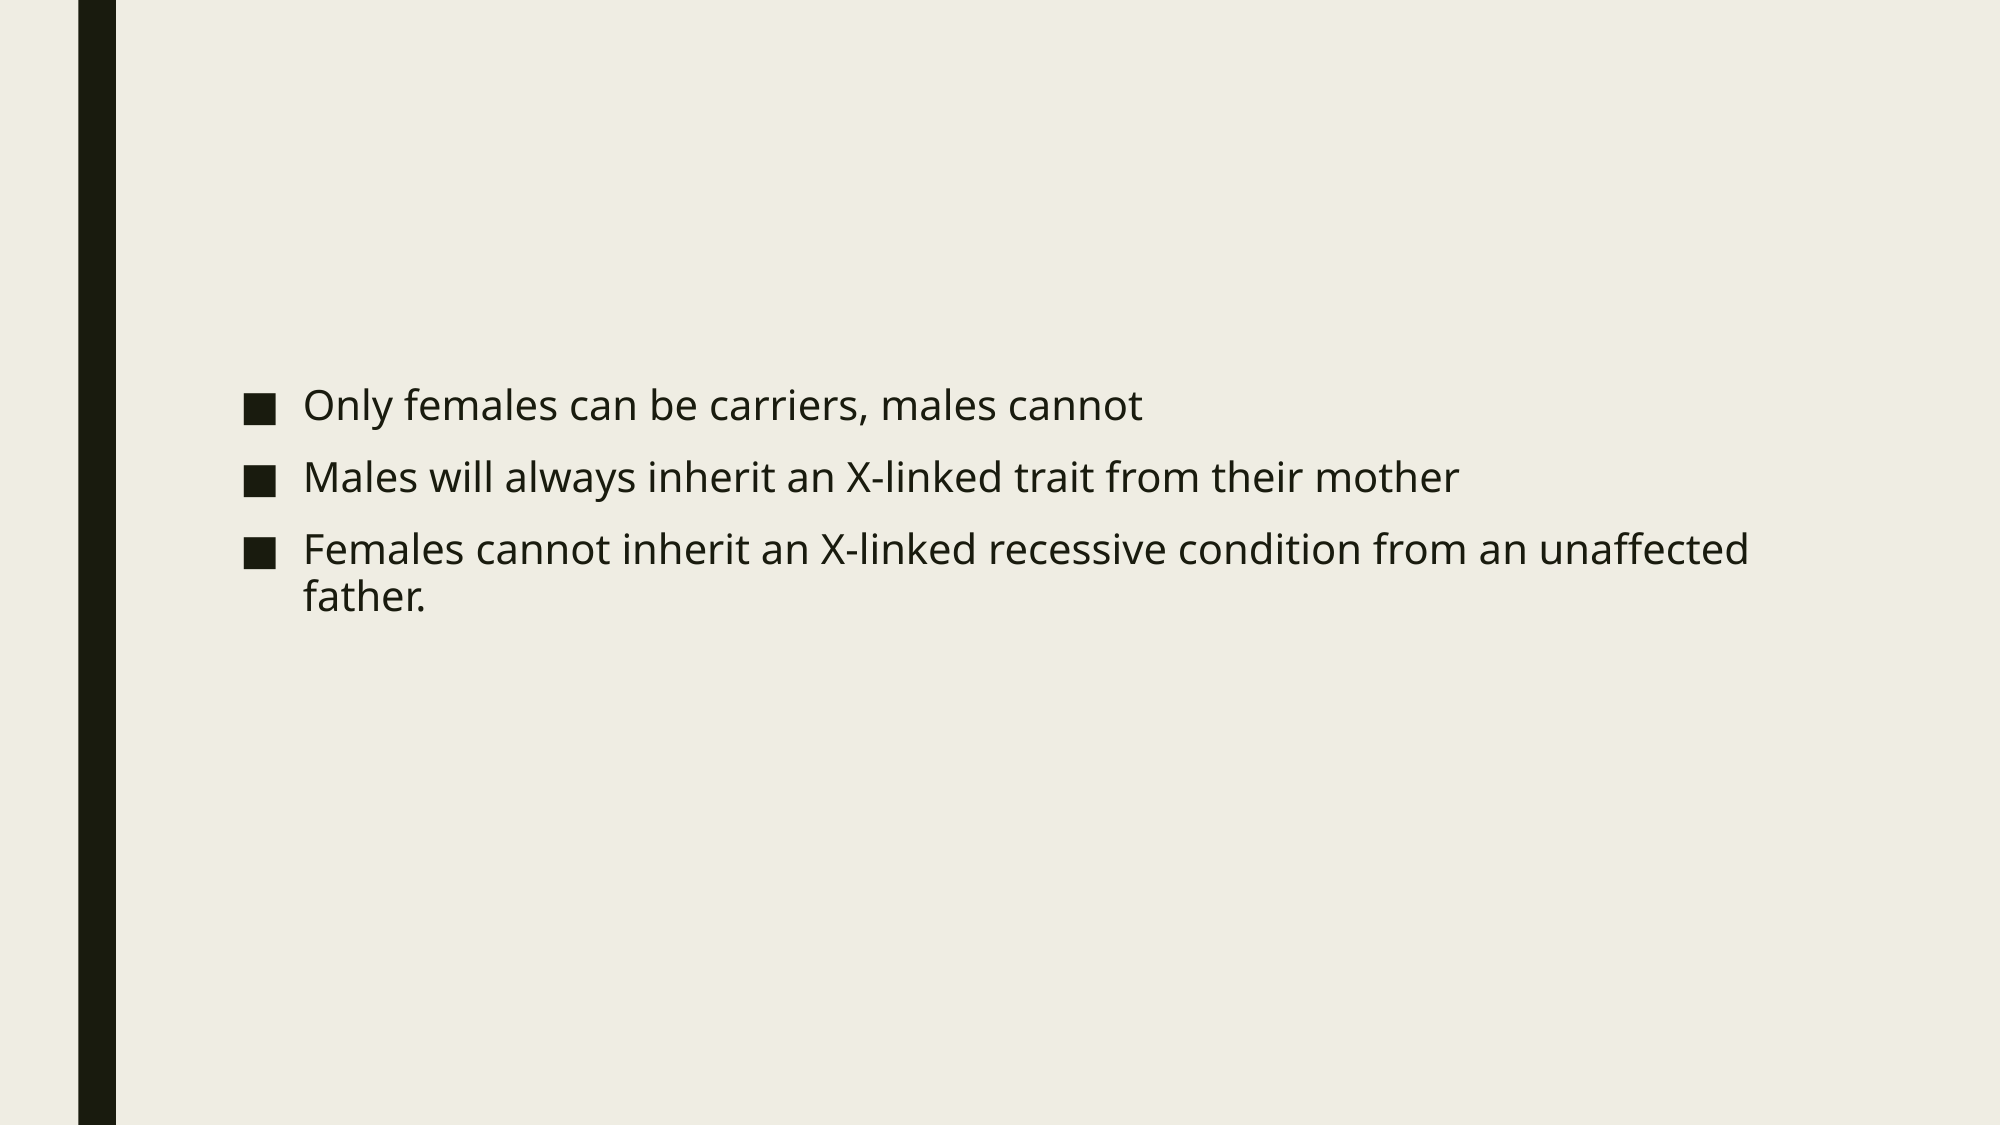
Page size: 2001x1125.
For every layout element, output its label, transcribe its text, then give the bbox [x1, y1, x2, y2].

list Only females can be carriers, males cannot Males will always inherit an X-linked trait from their mother Females cannot inherit an X-linked recessive condition from an unaffected father. [225, 375, 1800, 963]
